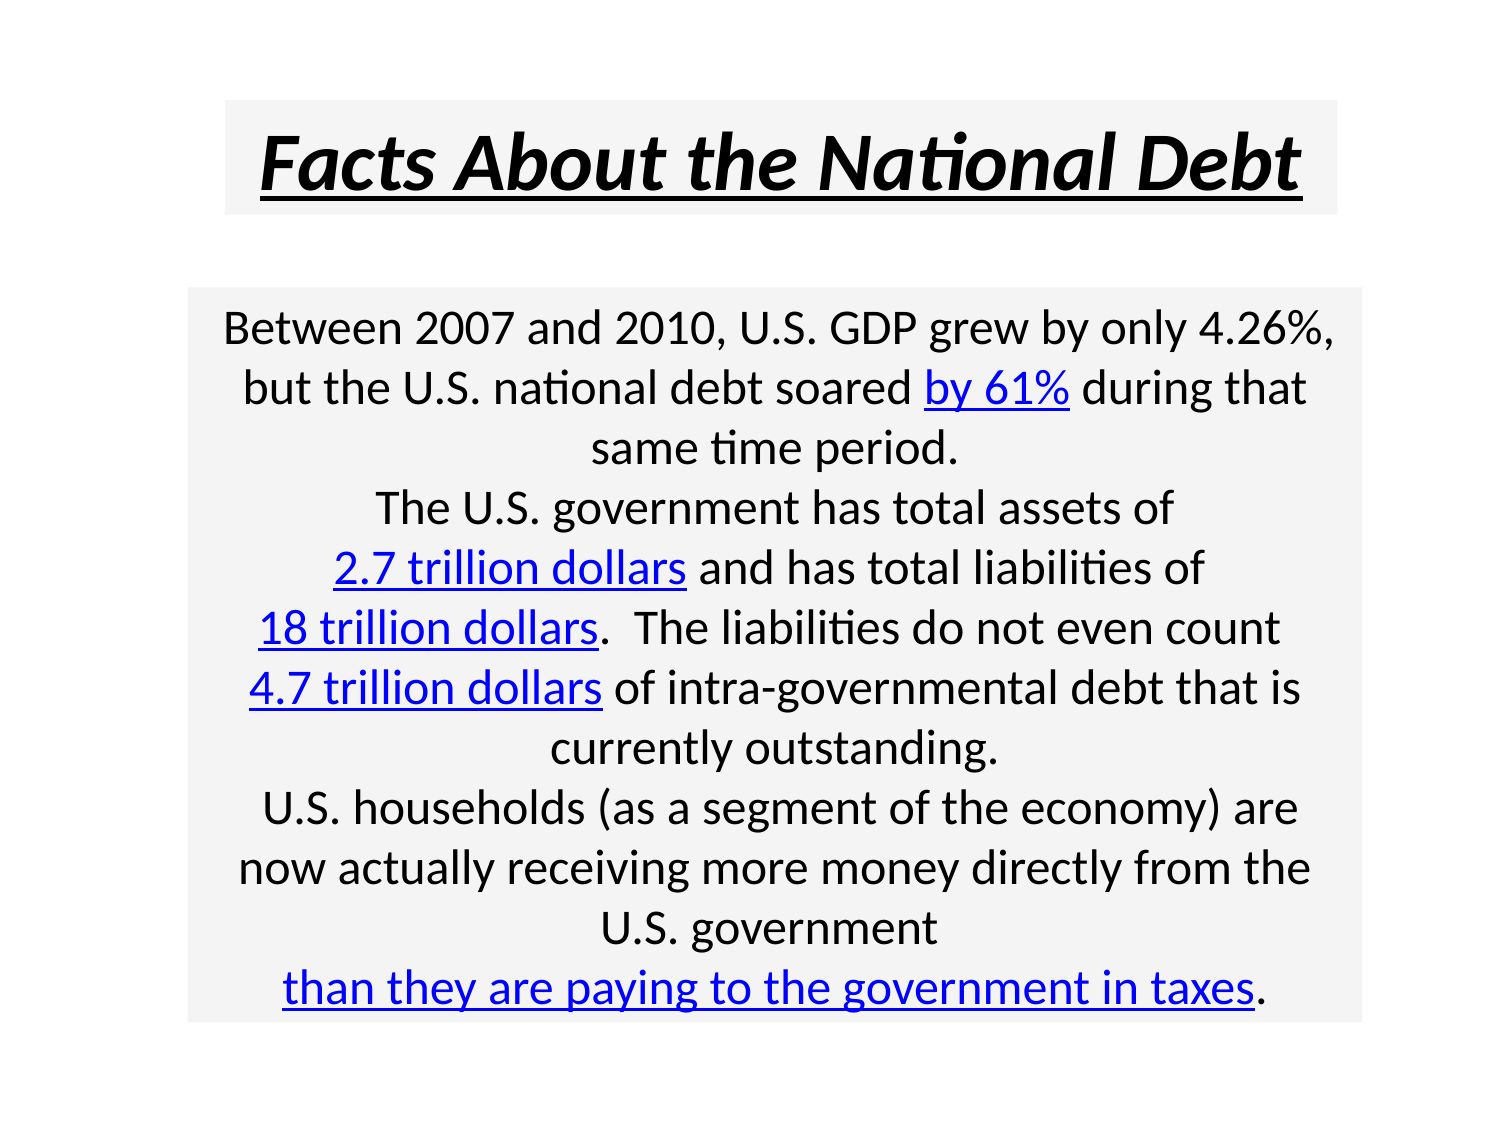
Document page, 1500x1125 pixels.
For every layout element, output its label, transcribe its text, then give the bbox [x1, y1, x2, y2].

text_box Facts About the National Debt [224, 99, 1338, 215]
text_box Between 2007 and 2010, U.S. GDP grew by only 4.26%, but the U.S. national debt soared by 61% during that same time period. The U.S. government has total assets of 2.7 trillion dollars and has total liabilities of 18 trillion dollars. The liabilities do not even count 4.7 trillion dollars of intra-governmental debt that is currently outstanding. U.S. households (as a segment of the economy) are now actually receiving more money directly from the U.S. government than they are paying to the government in taxes. [187, 287, 1363, 1023]
